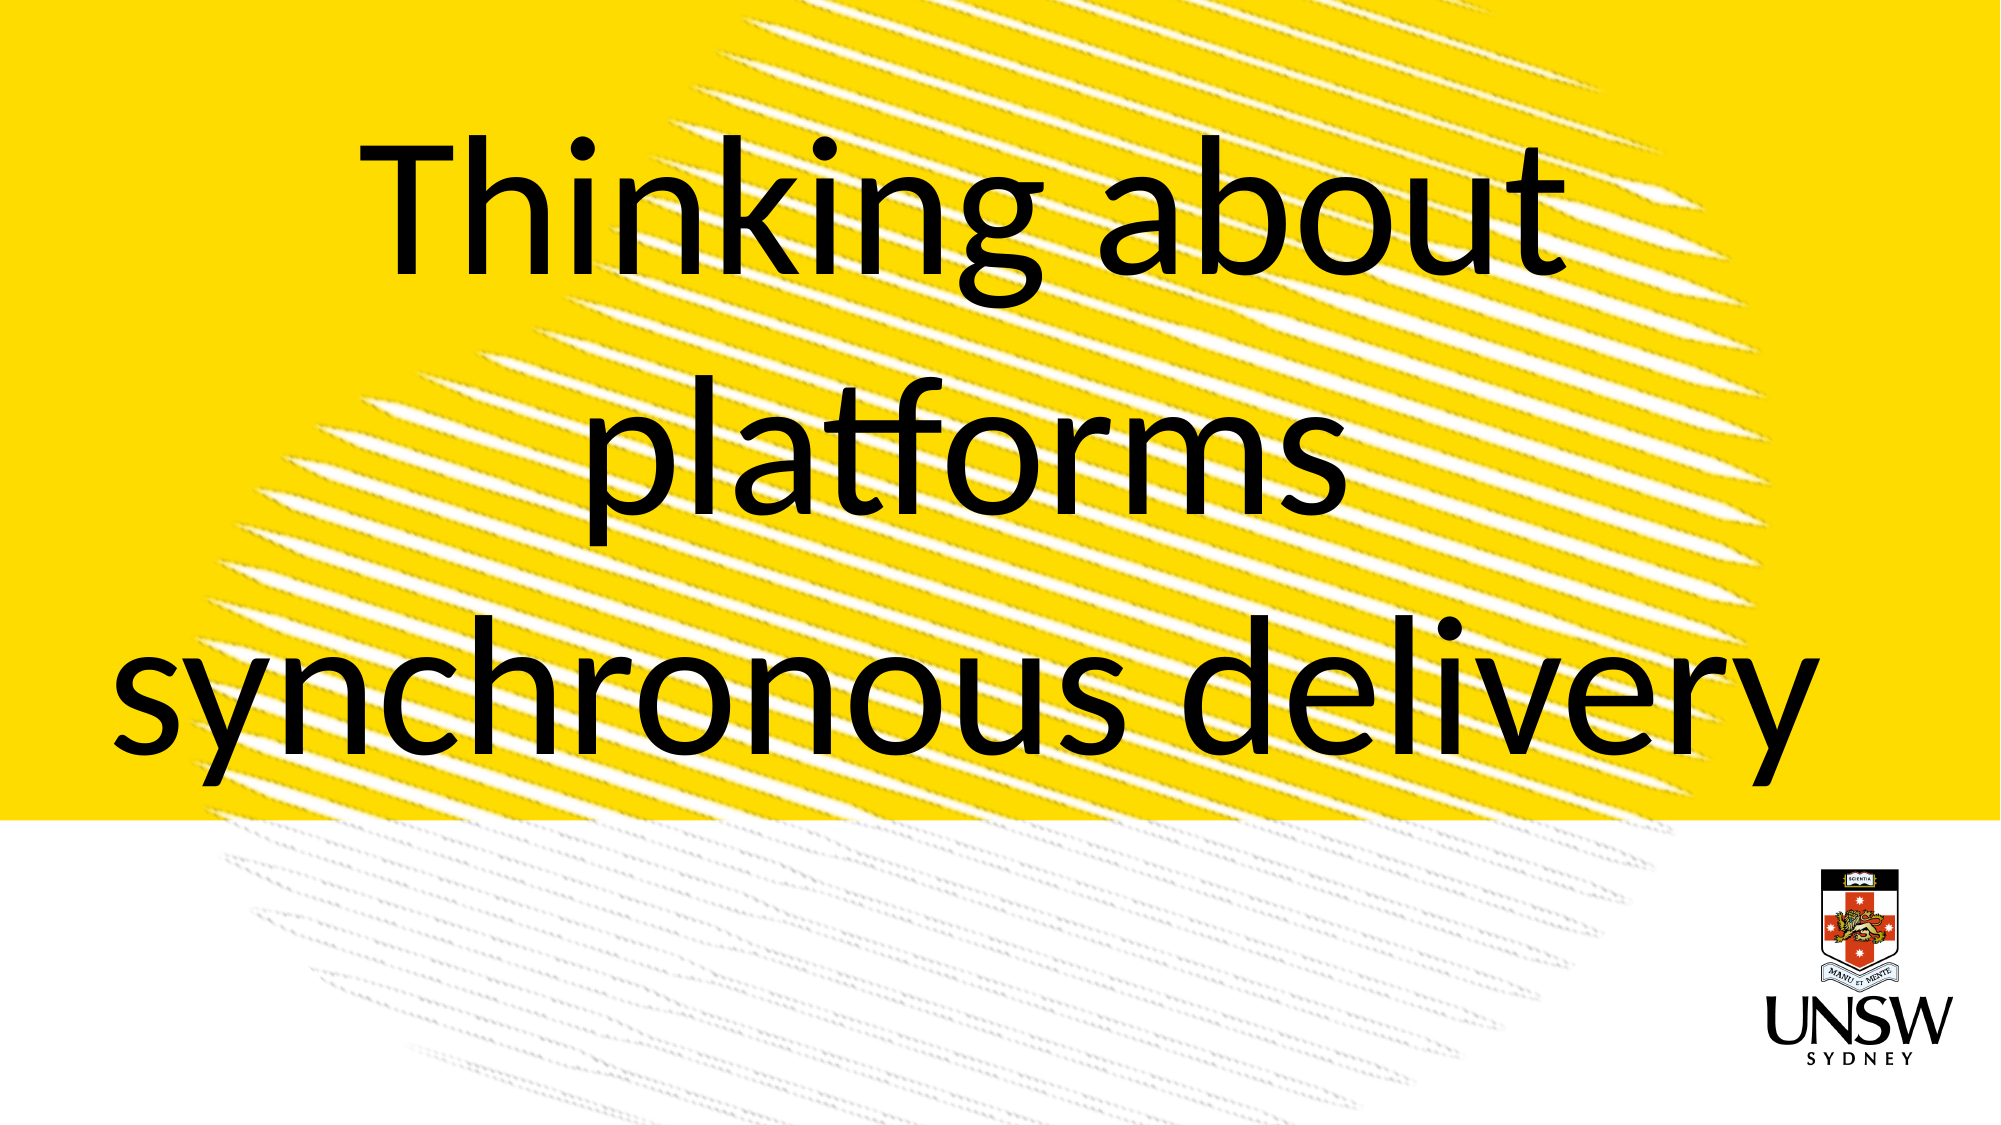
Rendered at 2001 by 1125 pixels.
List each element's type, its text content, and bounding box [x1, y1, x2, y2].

picture [1755, 845, 1963, 1089]
text_box Thinking about platforms synchronous delivery [40, 66, 1890, 802]
